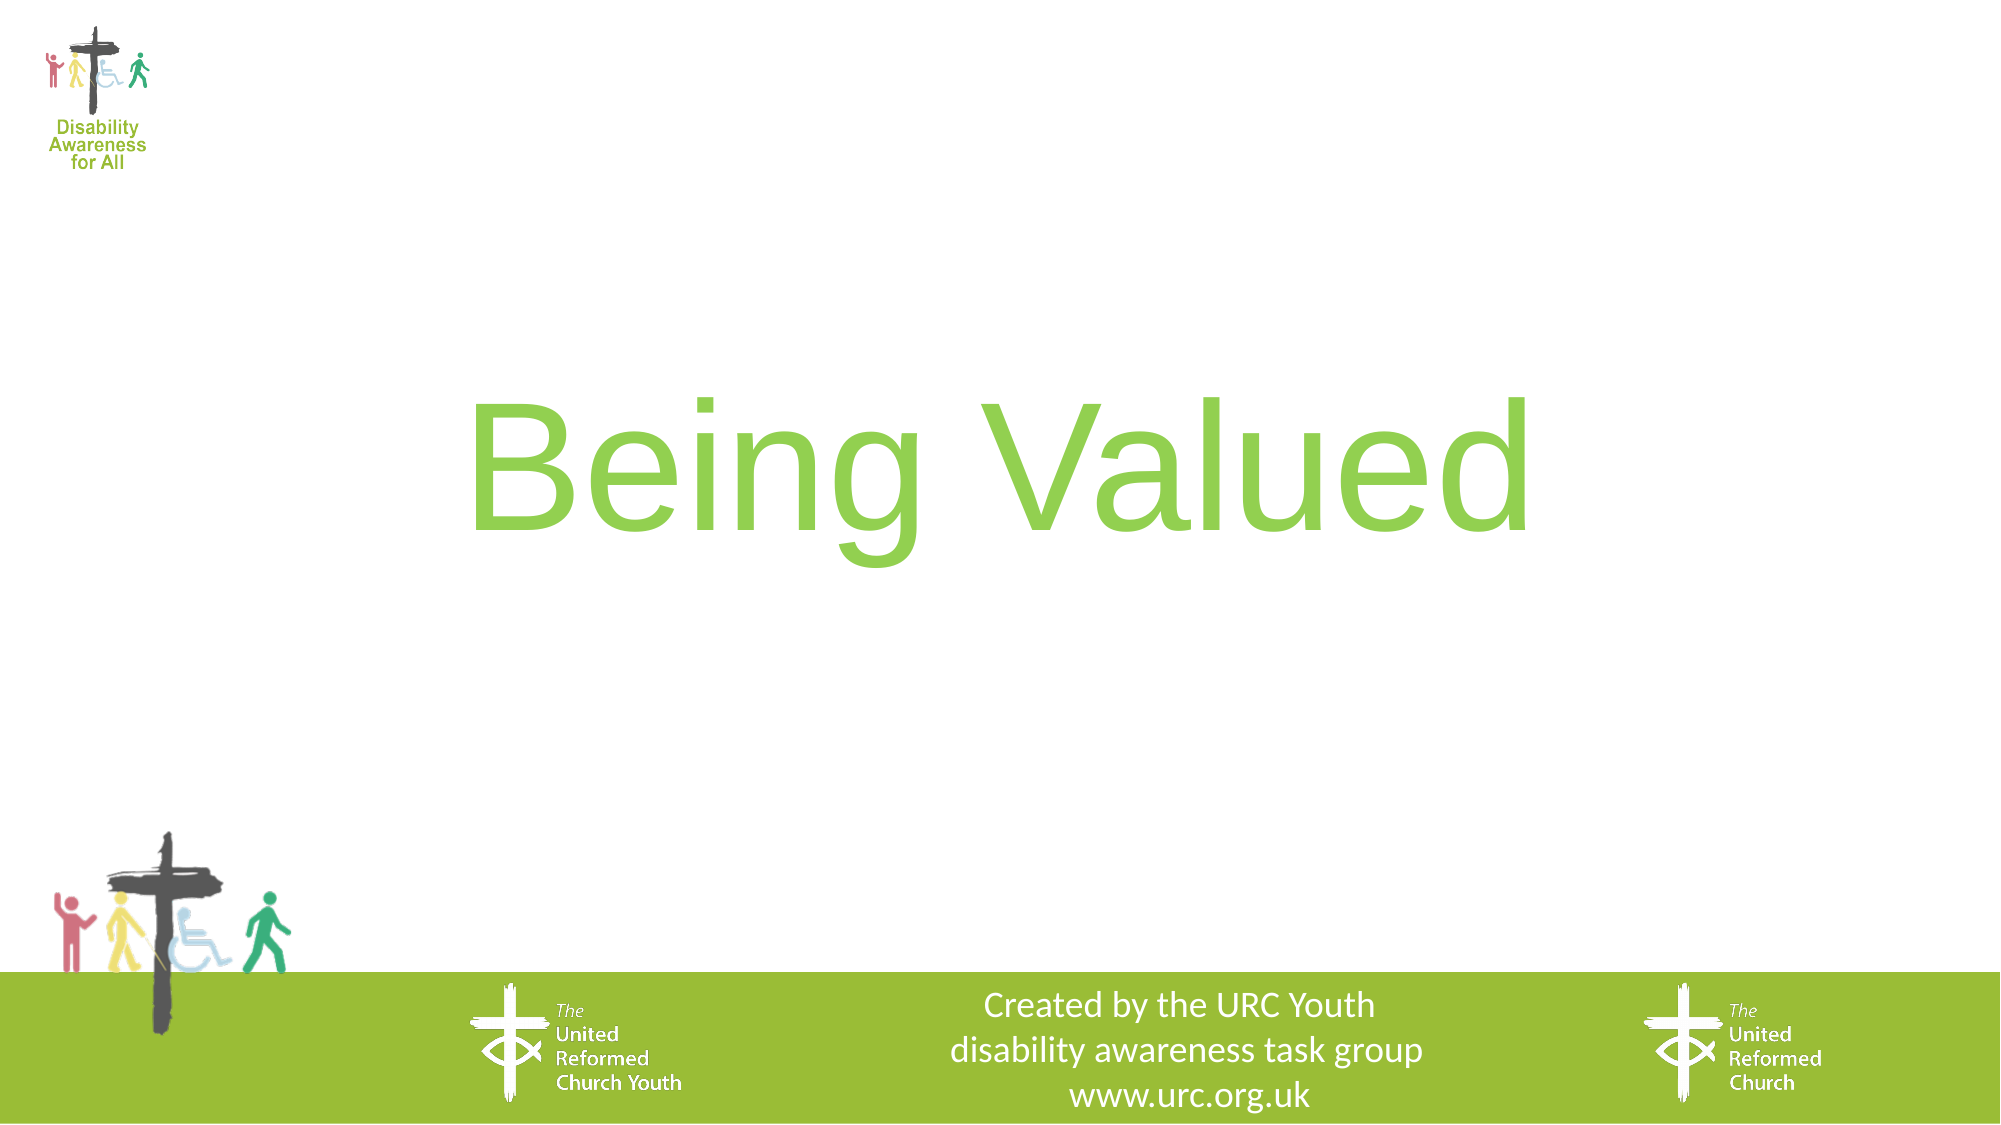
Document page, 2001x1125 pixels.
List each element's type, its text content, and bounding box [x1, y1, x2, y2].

text_box Being Valued [401, 339, 1599, 575]
picture [39, 799, 306, 1066]
picture [1637, 976, 1828, 1110]
picture [463, 976, 689, 1109]
text_box Created by the URC Youth disability awareness task group www.urc.org.uk [0, 971, 2000, 1125]
picture [39, 21, 156, 182]
